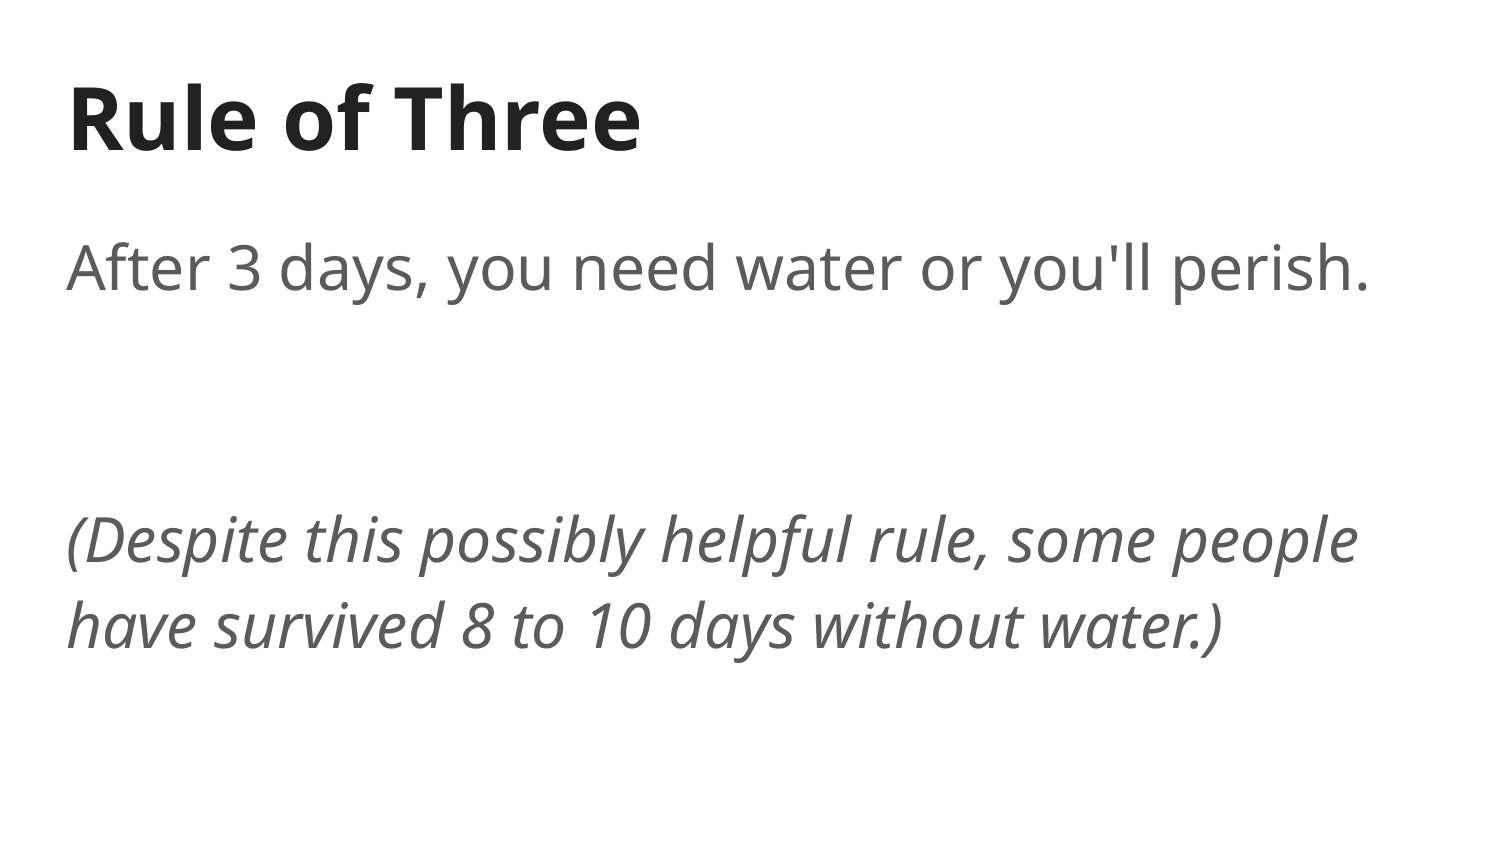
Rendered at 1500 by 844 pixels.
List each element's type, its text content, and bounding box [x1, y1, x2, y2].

title Rule of Three [51, 48, 1449, 180]
list After 3 days, you need water or you'll perish. (Despite this possibly helpful rule, some people have survived 8 to 10 days without water.) [51, 201, 1449, 750]
